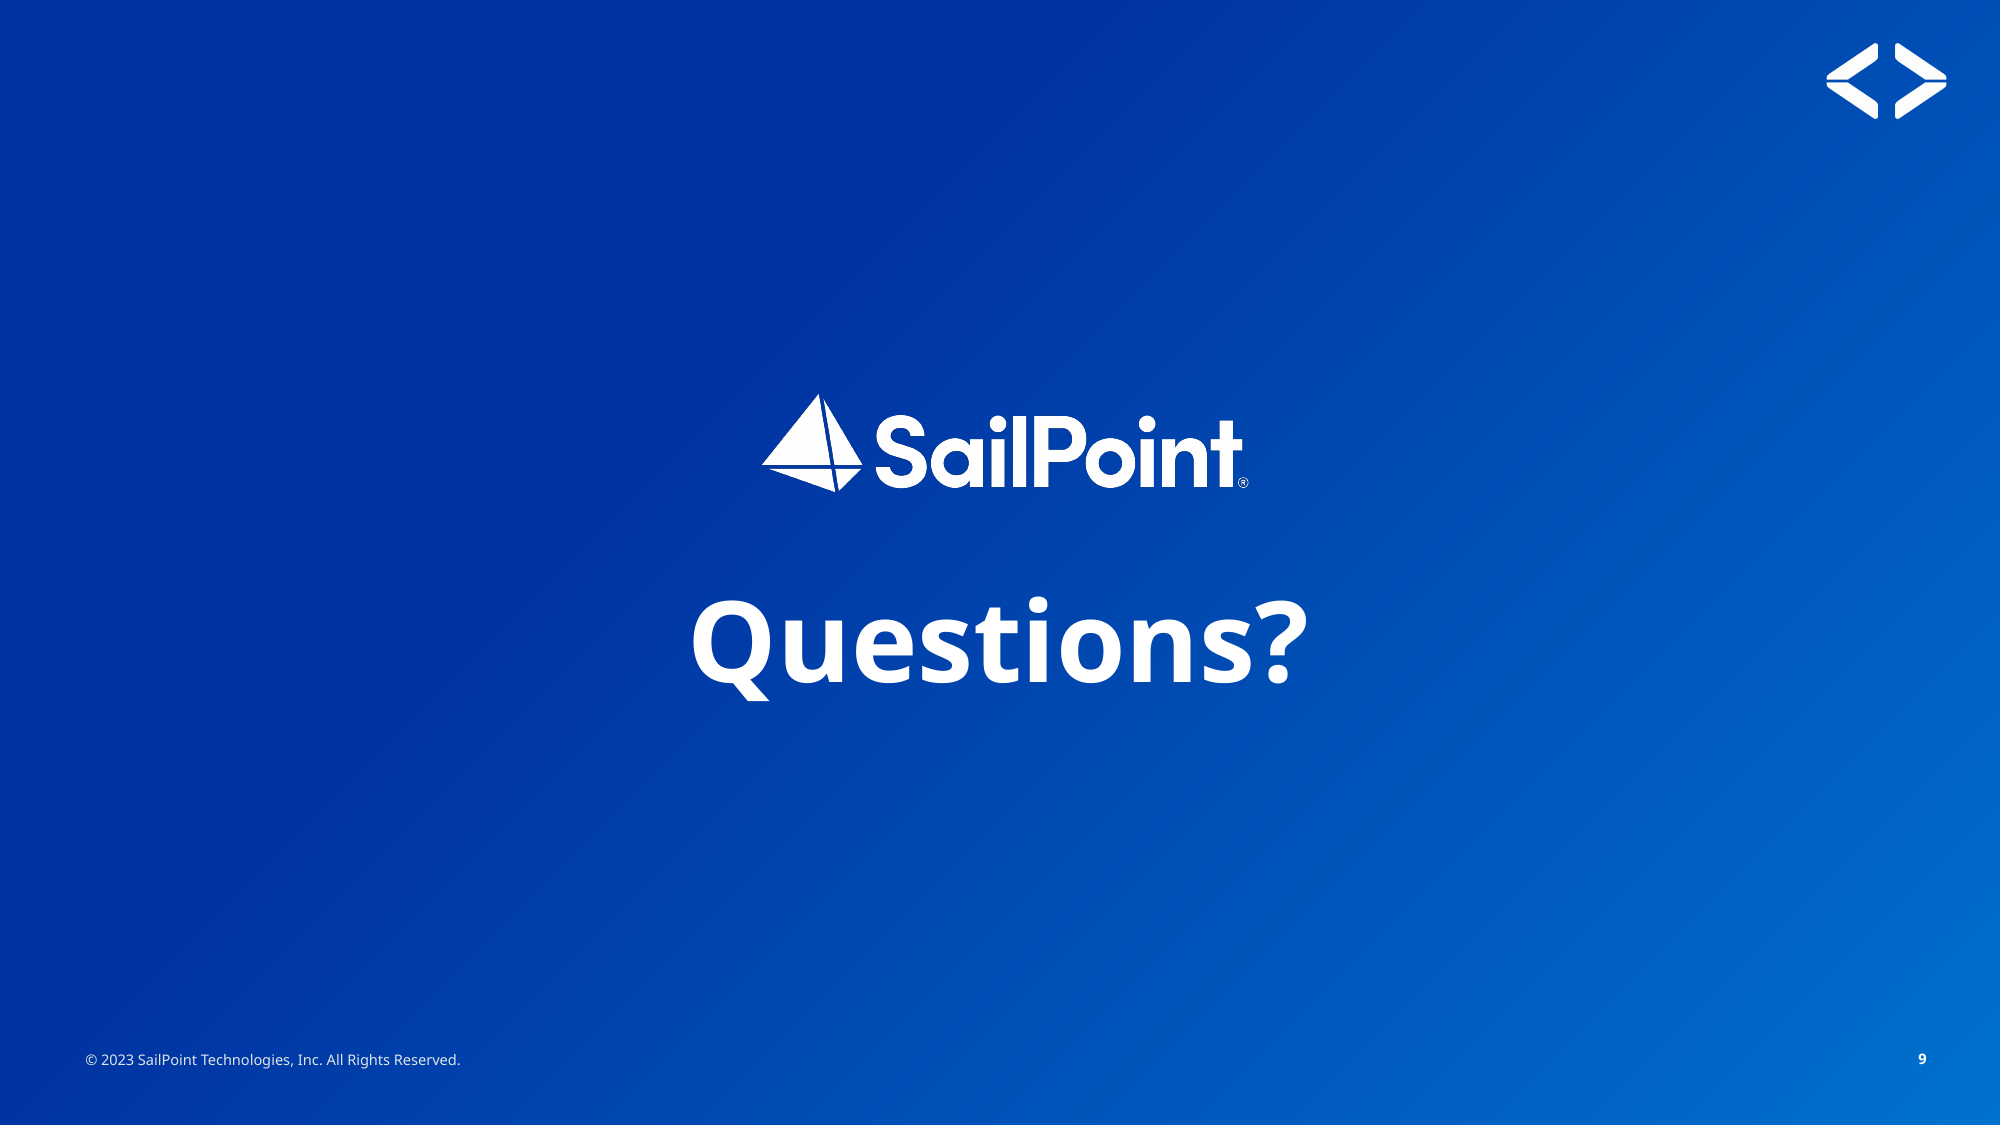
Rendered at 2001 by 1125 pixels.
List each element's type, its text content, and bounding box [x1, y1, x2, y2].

footer © 2023 SailPoint Technologies, Inc. All Rights Reserved. [66, 1040, 703, 1079]
picture [708, 338, 1292, 546]
title Questions? [136, 545, 1862, 713]
picture [1811, 18, 1962, 144]
slide_number 9 [1811, 1040, 1942, 1079]
